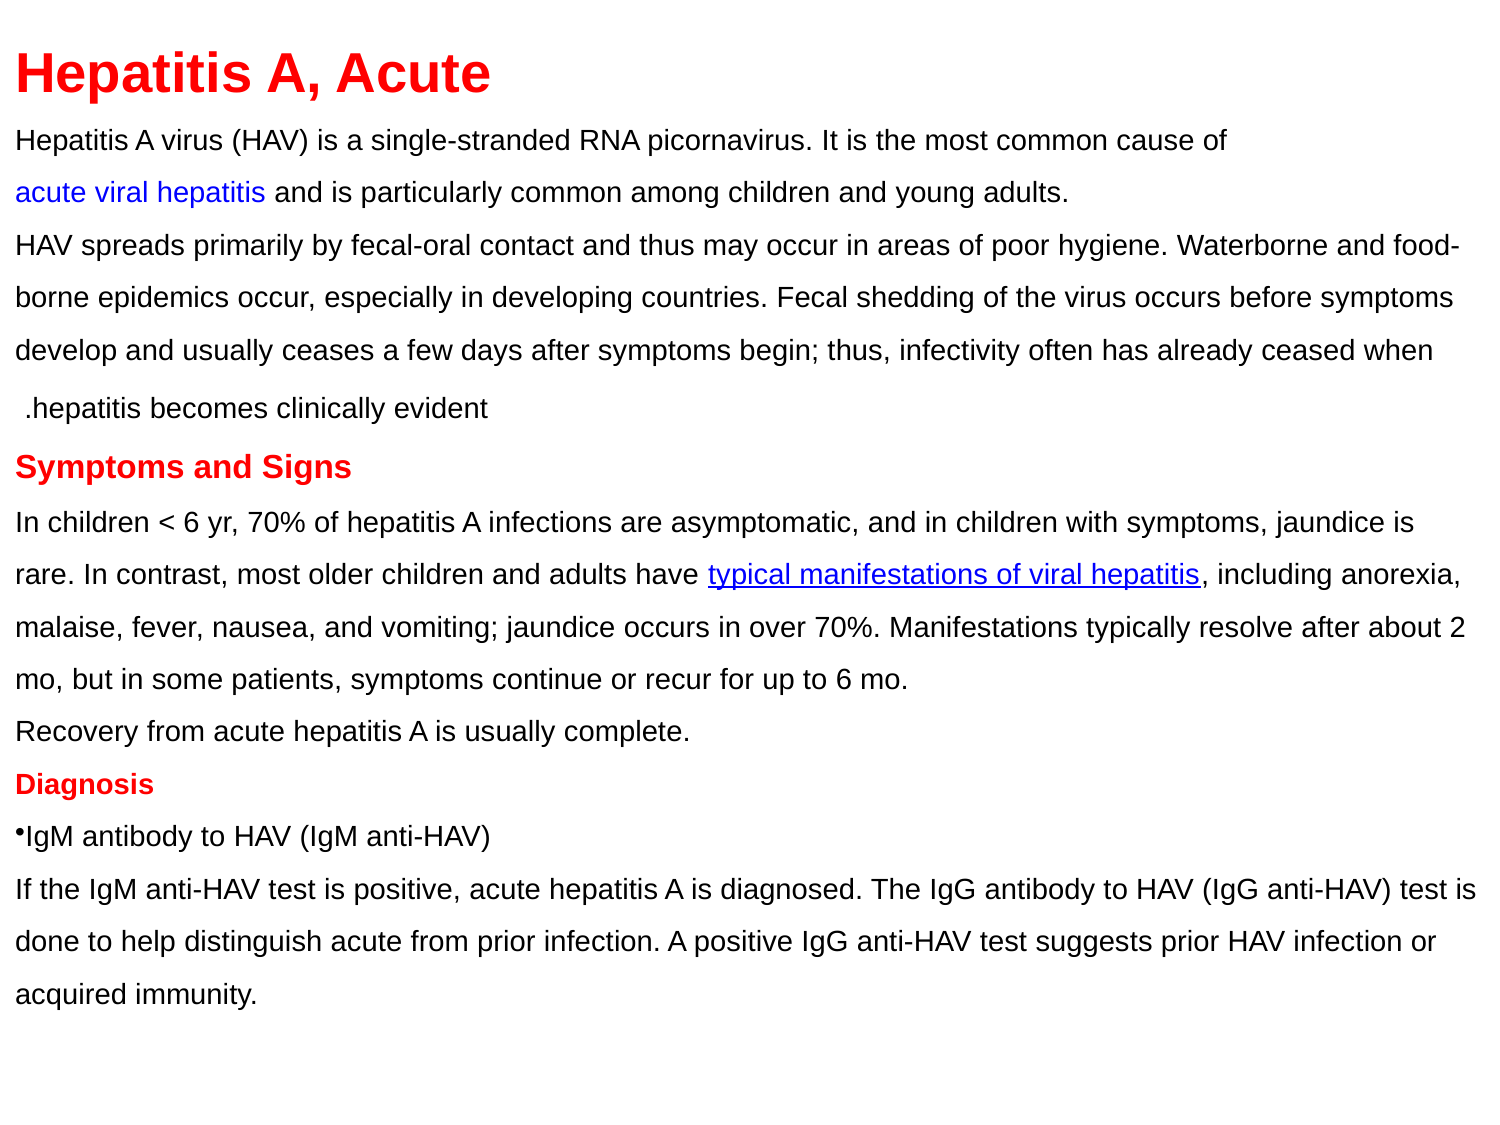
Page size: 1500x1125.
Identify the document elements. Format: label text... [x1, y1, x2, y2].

text_box Hepatitis A, Acute Hepatitis A virus (HAV) is a single-stranded RNA picornavirus. It is the most common cause of acute viral hepatitis and is particularly common among children and young adults. HAV spreads primarily by fecal-oral contact and thus may occur in areas of poor hygiene. Waterborne and food-borne epidemics occur, especially in developing countries. Fecal shedding of the virus occurs before symptoms develop and usually ceases a few days after symptoms begin; thus, infectivity often has already ceased when hepatitis becomes clinically evident. Symptoms and Signs In children < 6 yr, 70% of hepatitis A infections are asymptomatic, and in children with symptoms, jaundice is rare. In contrast, most older children and adults have typical manifestations of viral hepatitis, including anorexia, malaise, fever, nausea, and vomiting; jaundice occurs in over 70%. Manifestations typically resolve after about 2 mo, but in some patients, symptoms continue or recur for up to 6 mo. Recovery from acute hepatitis A is usually complete. Diagnosis IgM antibody to HAV (IgM anti-HAV) If the IgM anti-HAV test is positive, acute hepatitis A is diagnosed. The IgG antibody to HAV (IgG anti-HAV) test is done to help distinguish acute from prior infection. A positive IgG anti-HAV test suggests prior HAV infection or acquired immunity. [0, 0, 1500, 1063]
